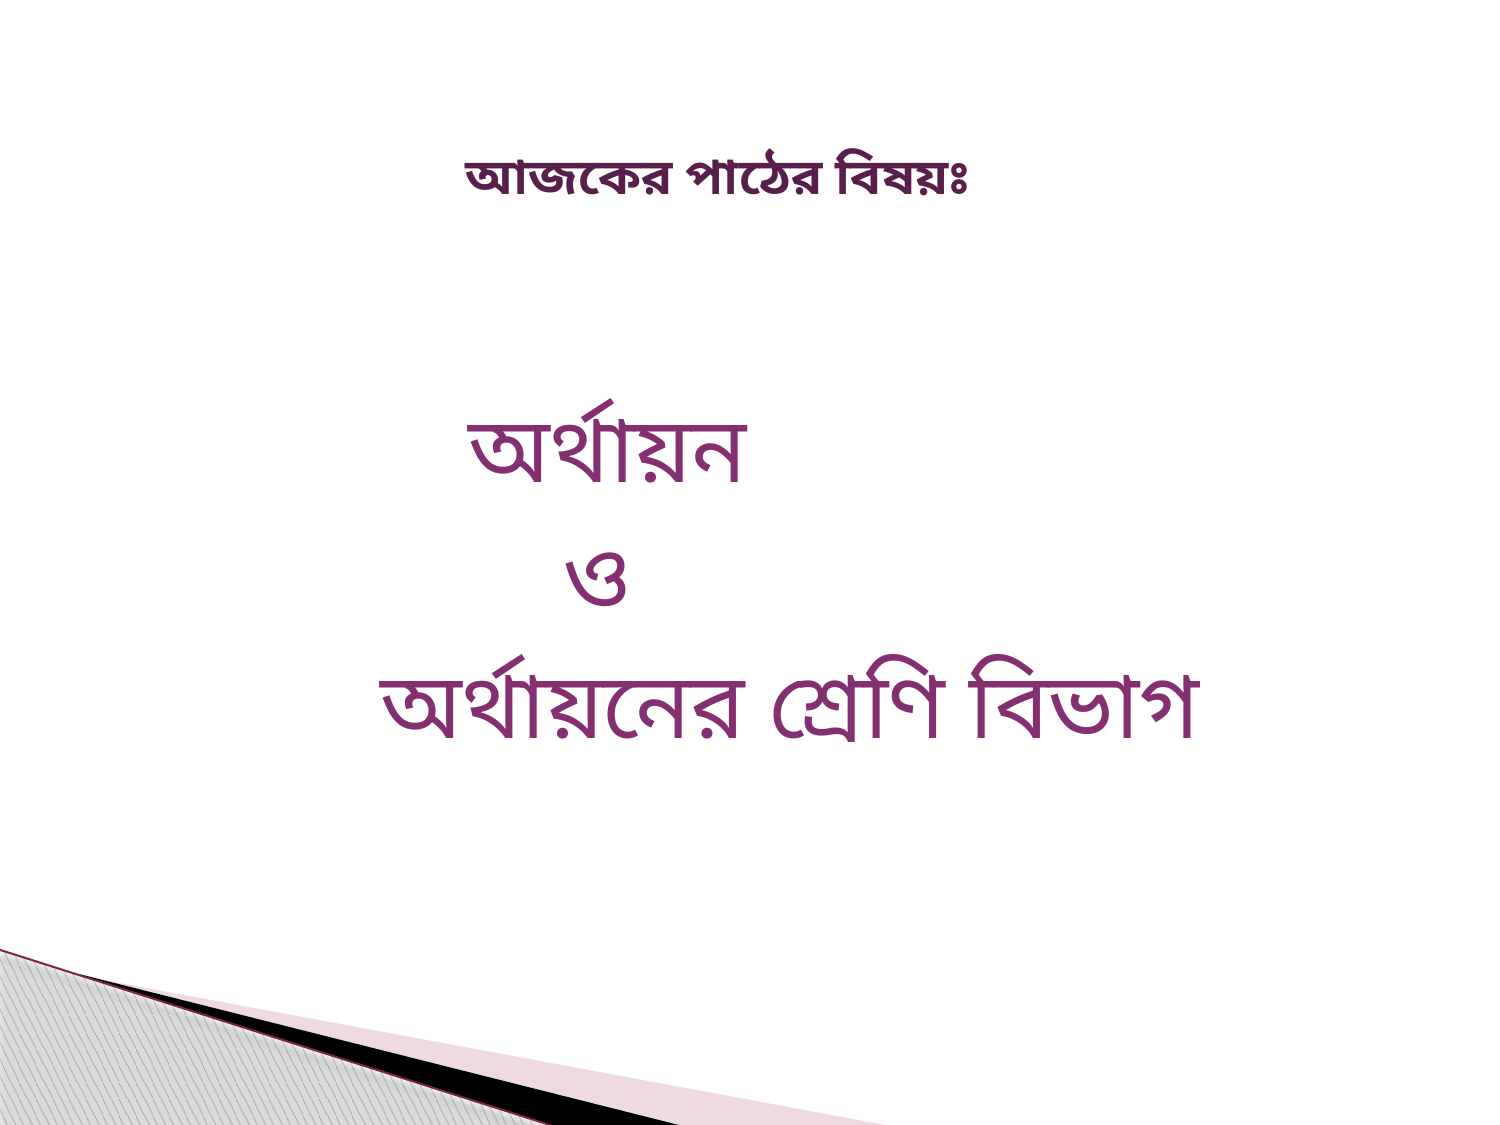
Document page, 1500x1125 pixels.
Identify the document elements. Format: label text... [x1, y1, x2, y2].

title আজকের পাঠের বিষয়ঃ [187, 87, 1263, 288]
list অর্থায়ন ও অর্থায়নের শ্রেণি বিভাগ [174, 393, 1388, 813]
